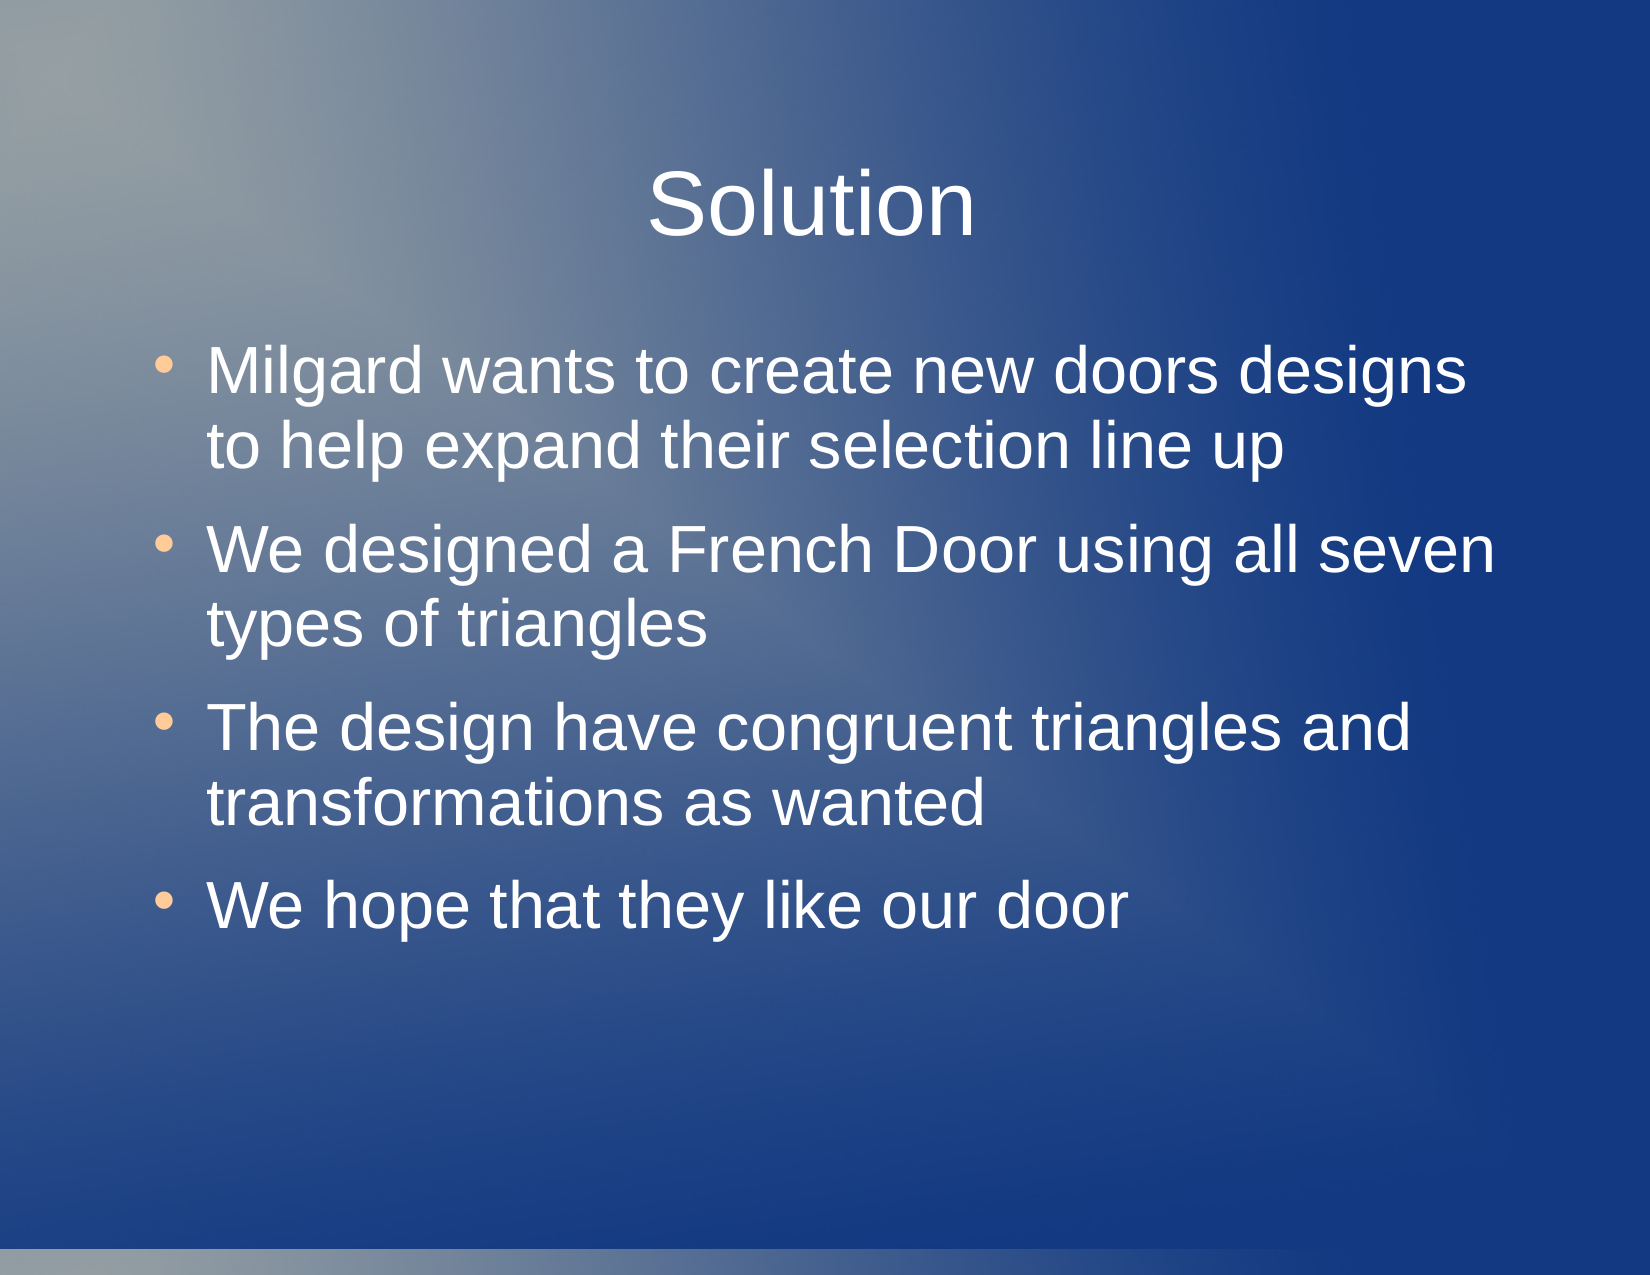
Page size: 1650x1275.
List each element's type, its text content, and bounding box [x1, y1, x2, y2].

title Solution [135, 105, 1515, 299]
list Milgard wants to create new doors designs to help expand their selection line up We designed a French Door using all seven types of triangles The design have congruent triangles and transformations as wanted We hope that they like our door [135, 329, 1515, 1079]
picture [0, 0, 1650, 1275]
